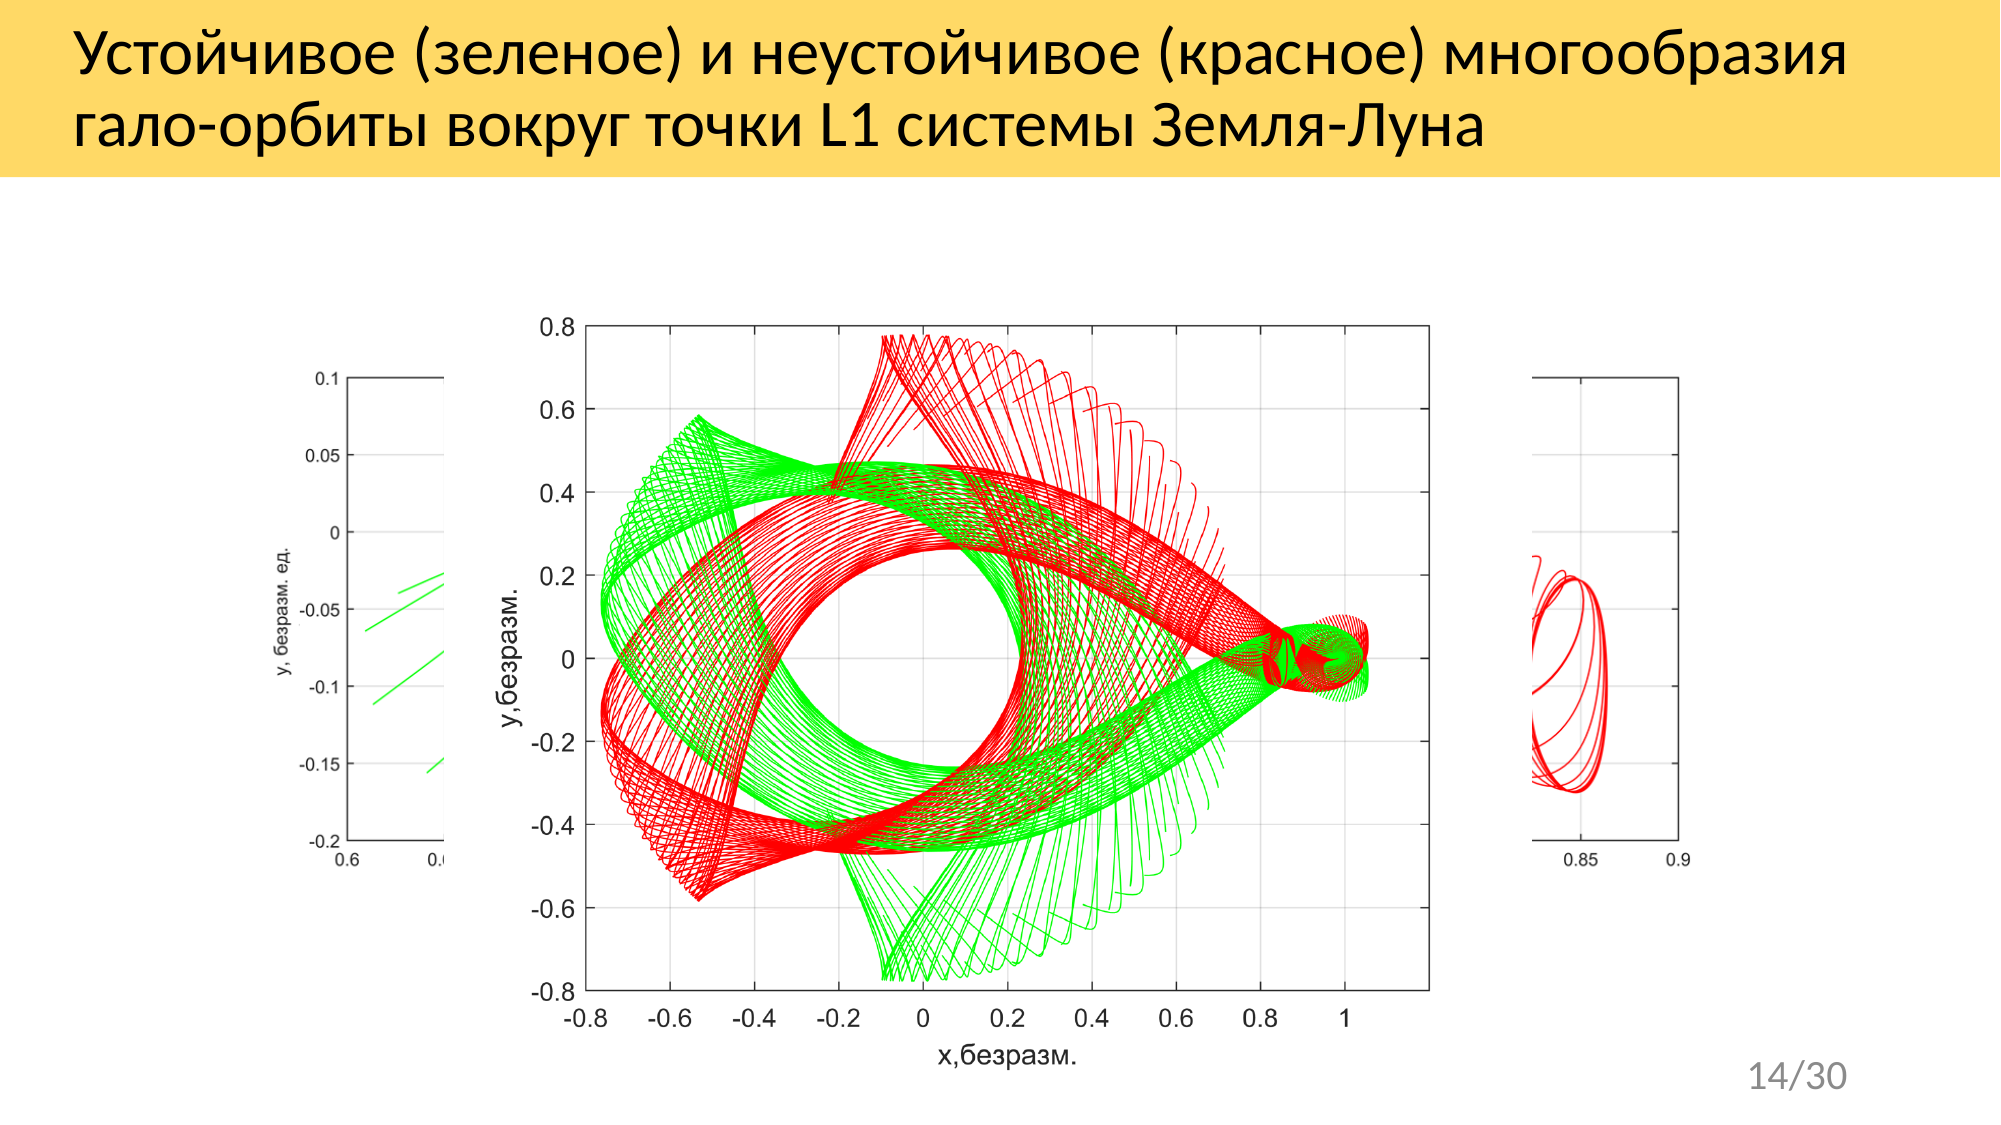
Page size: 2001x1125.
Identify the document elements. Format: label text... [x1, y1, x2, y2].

slide_number 14/30 [1412, 1042, 1863, 1103]
picture [249, 264, 1750, 1080]
title Устойчивое (зеленое) и неустойчивое (красное) многообразия гало-орбиты вокруг точки L1 системы Земля-Луна [0, 0, 2000, 178]
